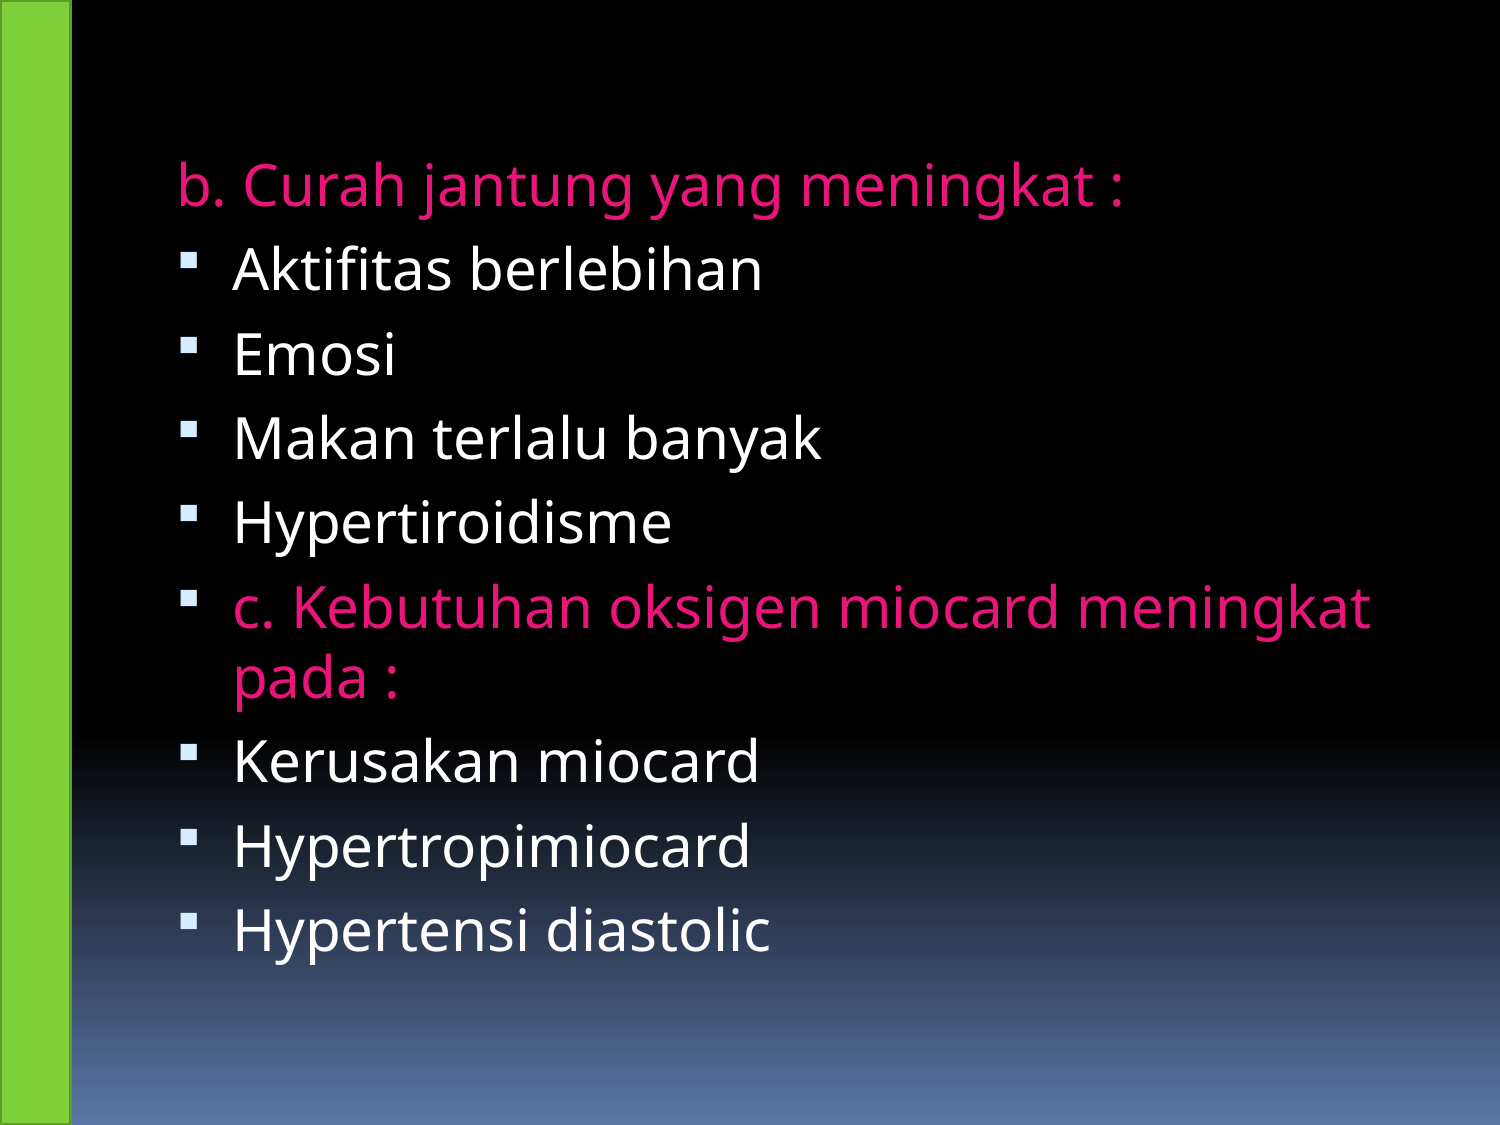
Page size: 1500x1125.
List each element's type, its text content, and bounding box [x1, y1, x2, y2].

text_box [0, 0, 72, 1125]
list b. Curah jantung yang meningkat : Aktifitas berlebihan Emosi Makan terlalu banyak Hypertiroidisme c. Kebutuhan oksigen miocard meningkat pada : Kerusakan miocard Hypertropimiocard Hypertensi diastolic [150, 140, 1425, 1043]
